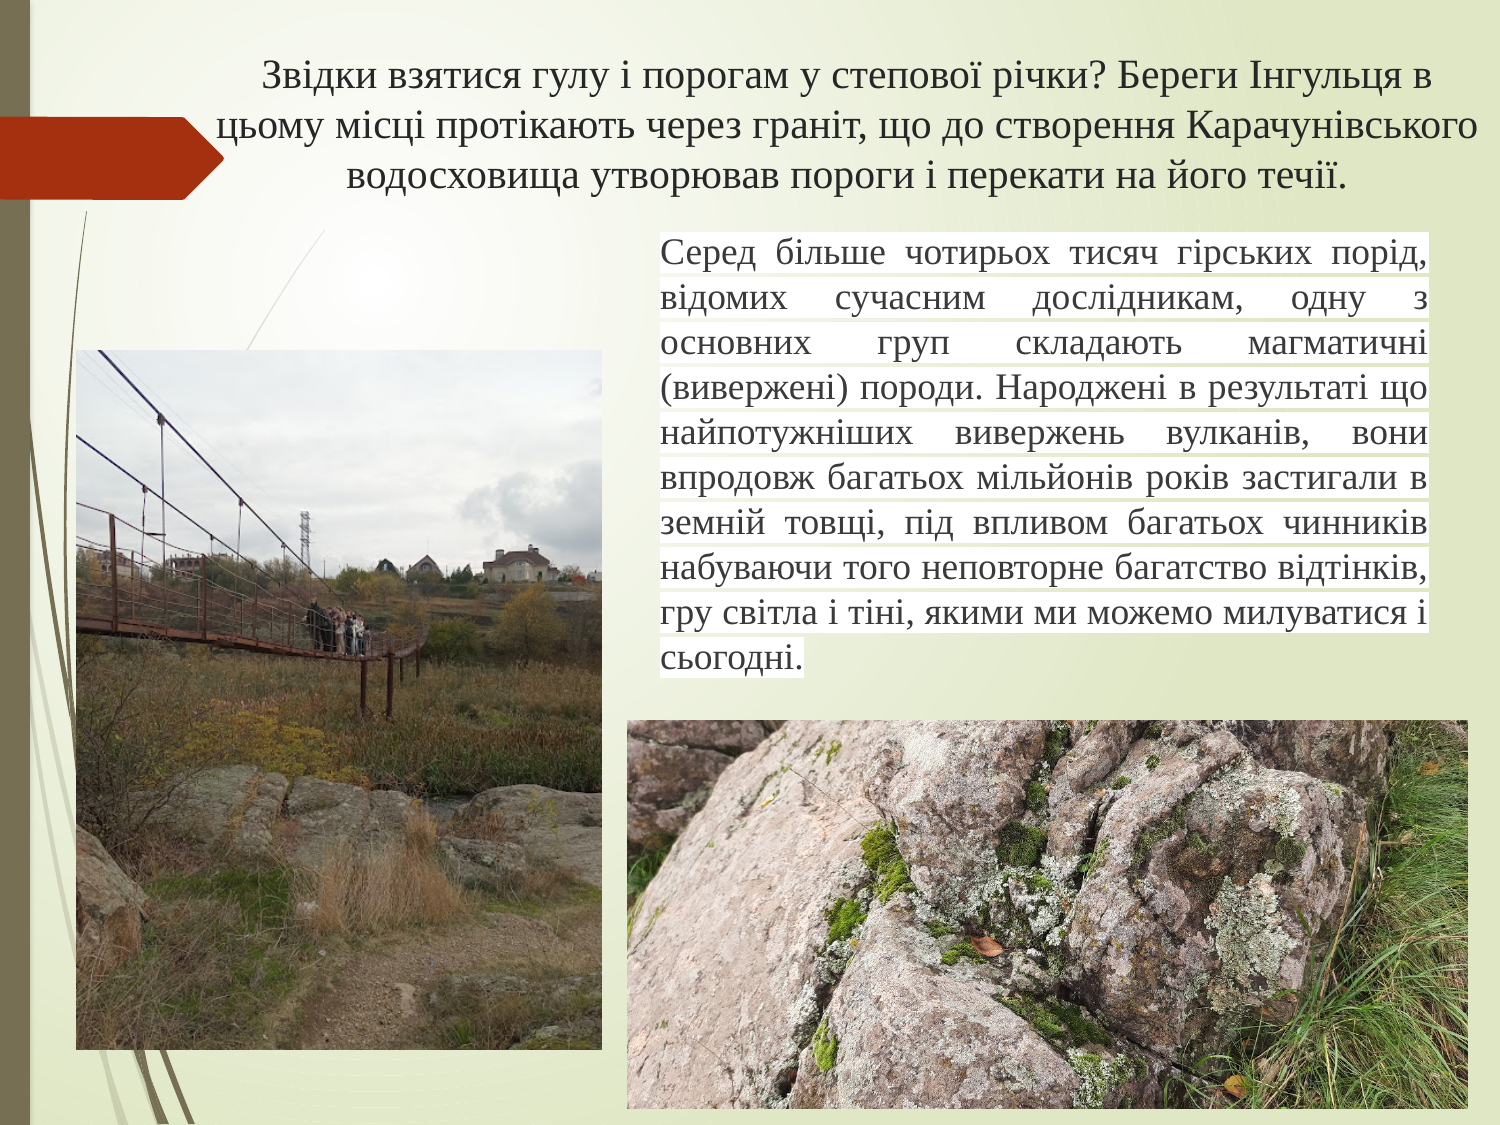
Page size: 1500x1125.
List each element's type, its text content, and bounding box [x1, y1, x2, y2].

picture [627, 720, 1468, 1109]
list Серед більше чотирьох тисяч гірських порід, відомих сучасним дослідникам, одну з основних груп складають магматичні (вивержені) породи. Народжені в результаті що найпотужніших вивержень вулканів, вони впродовж багатьох мільйонів років застигали в земній товщі, під впливом багатьох чинників набуваючи того неповторне багатство відтінків, гру світла і тіні, якими ми можемо милуватися і сьогодні. [645, 219, 1444, 608]
picture [76, 350, 602, 1051]
title Звідки взятися гулу і порогам у степової річки? Береги Інгульця в цьому місці протікають через граніт, що до створення Карачунівського водосховища утворював пороги і перекати на його течії. [194, 39, 1500, 250]
